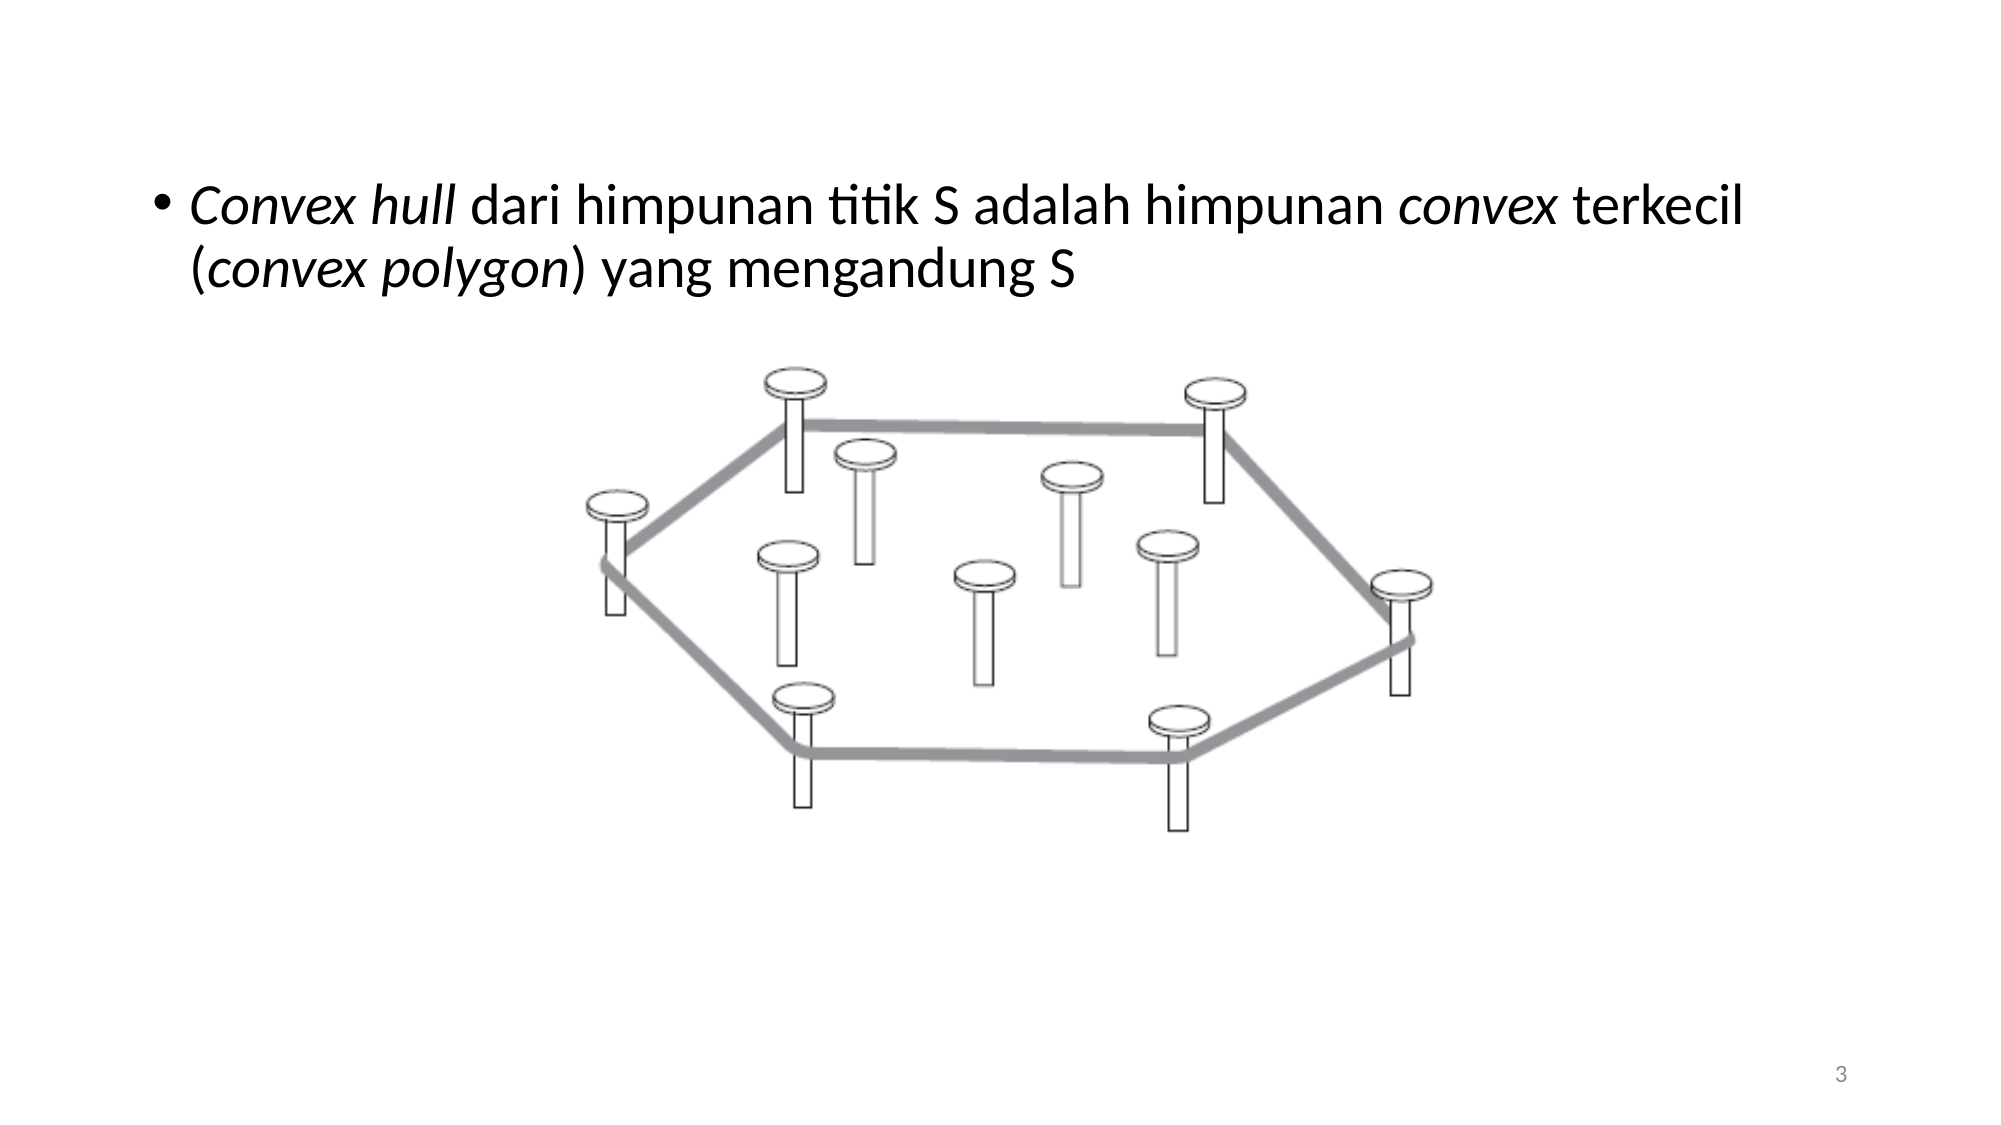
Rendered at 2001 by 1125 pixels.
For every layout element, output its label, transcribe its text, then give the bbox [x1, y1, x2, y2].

list Convex hull dari himpunan titik S adalah himpunan convex terkecil (convex polygon) yang mengandung S [137, 166, 1863, 881]
slide_number 3 [1412, 1042, 1863, 1103]
picture [556, 340, 1484, 841]
